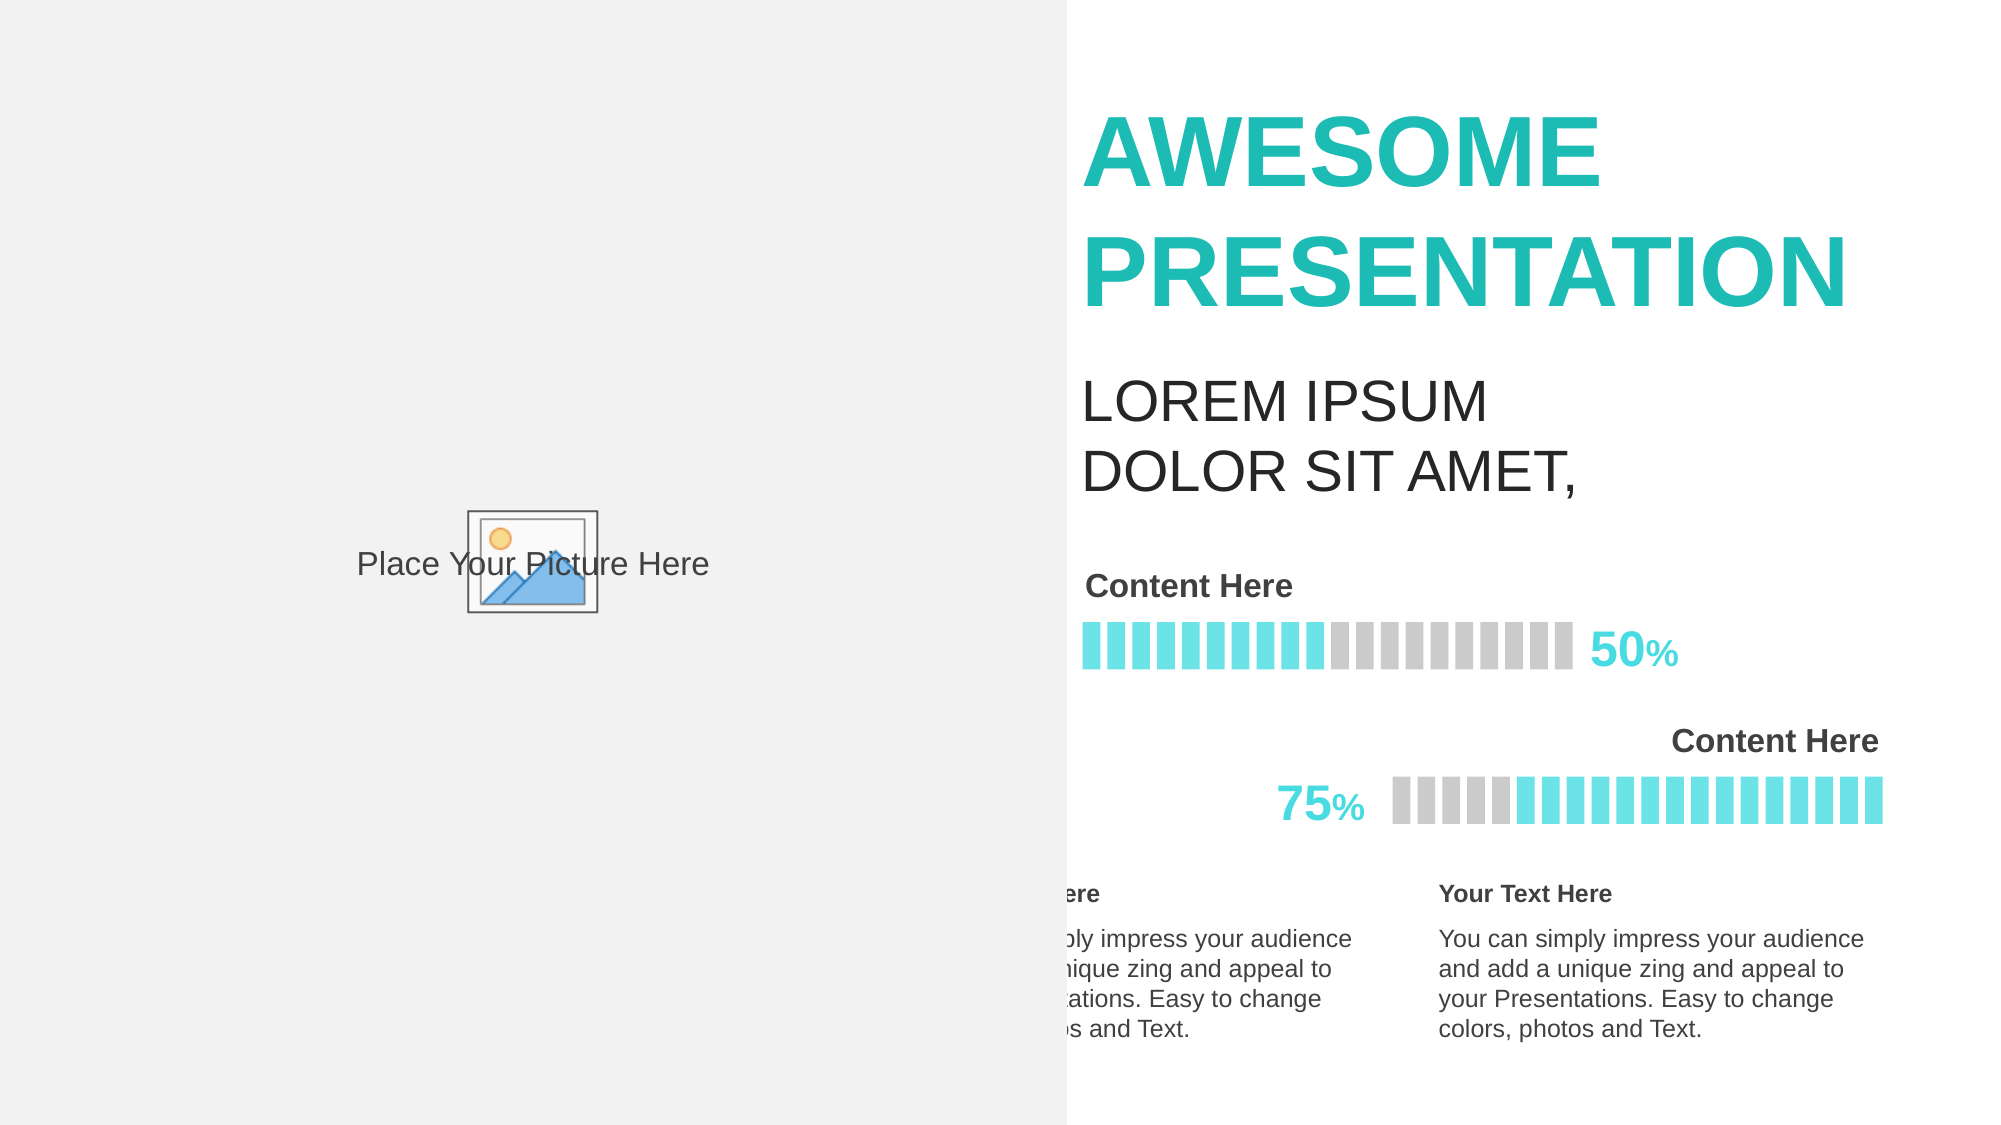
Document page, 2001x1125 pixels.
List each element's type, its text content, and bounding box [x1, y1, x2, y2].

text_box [1082, 622, 1573, 670]
text_box Content Here [1656, 711, 1895, 767]
text_box Content Here [1070, 556, 1309, 612]
text_box 50% [1575, 608, 1694, 684]
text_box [1067, 869, 1385, 1052]
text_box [1423, 869, 1897, 1052]
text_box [1392, 776, 1883, 824]
text_box 75% [1261, 763, 1380, 839]
picture [0, 0, 1067, 1125]
text_box AWESOME PRESENTATION [1067, 79, 1898, 335]
text_box LOREM IPSUM DOLOR SIT AMET, [1067, 355, 1896, 511]
